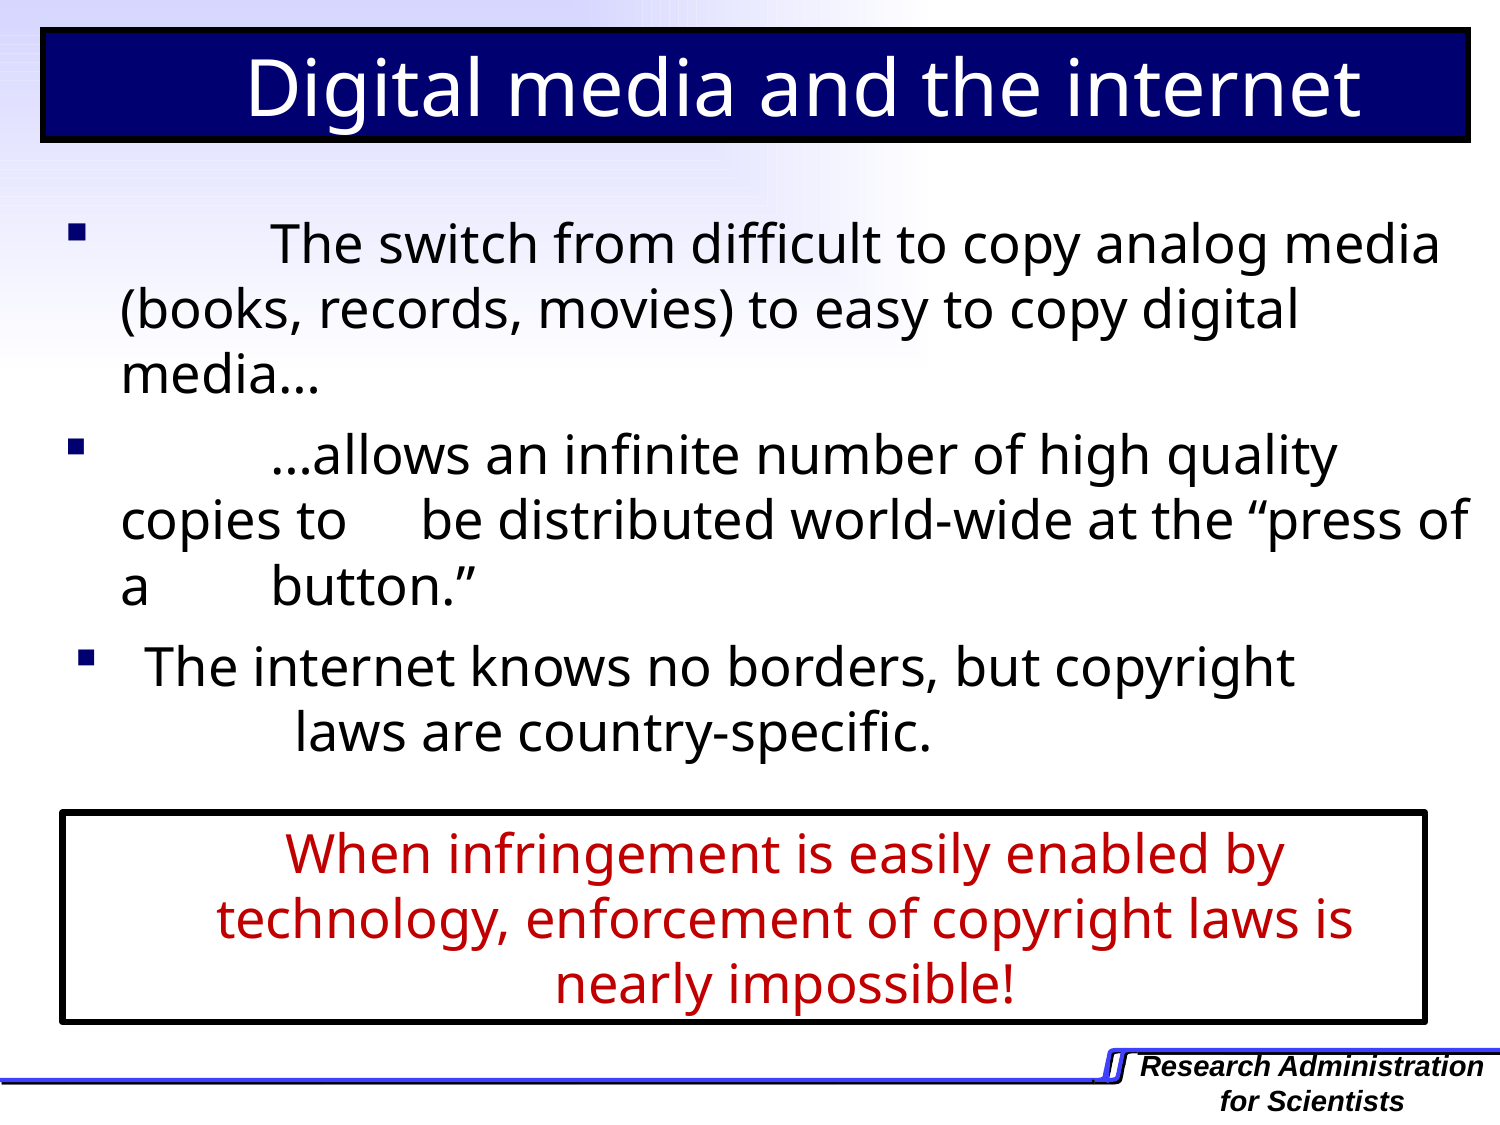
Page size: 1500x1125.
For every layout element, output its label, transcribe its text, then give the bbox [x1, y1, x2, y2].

text_box Digital media and the internet [43, 29, 1469, 99]
text_box When infringement is easily enabled by technology, enforcement of copyright laws is nearly impossible! [62, 812, 1425, 1023]
text_box The switch from difficult to copy analog media (books, records, movies) to easy to copy digital media… …allows an infinite number of high quality copies to be distributed world-wide at the “press of a button.” The internet knows no borders, but copyright laws are country-specific. [0, 99, 1500, 770]
